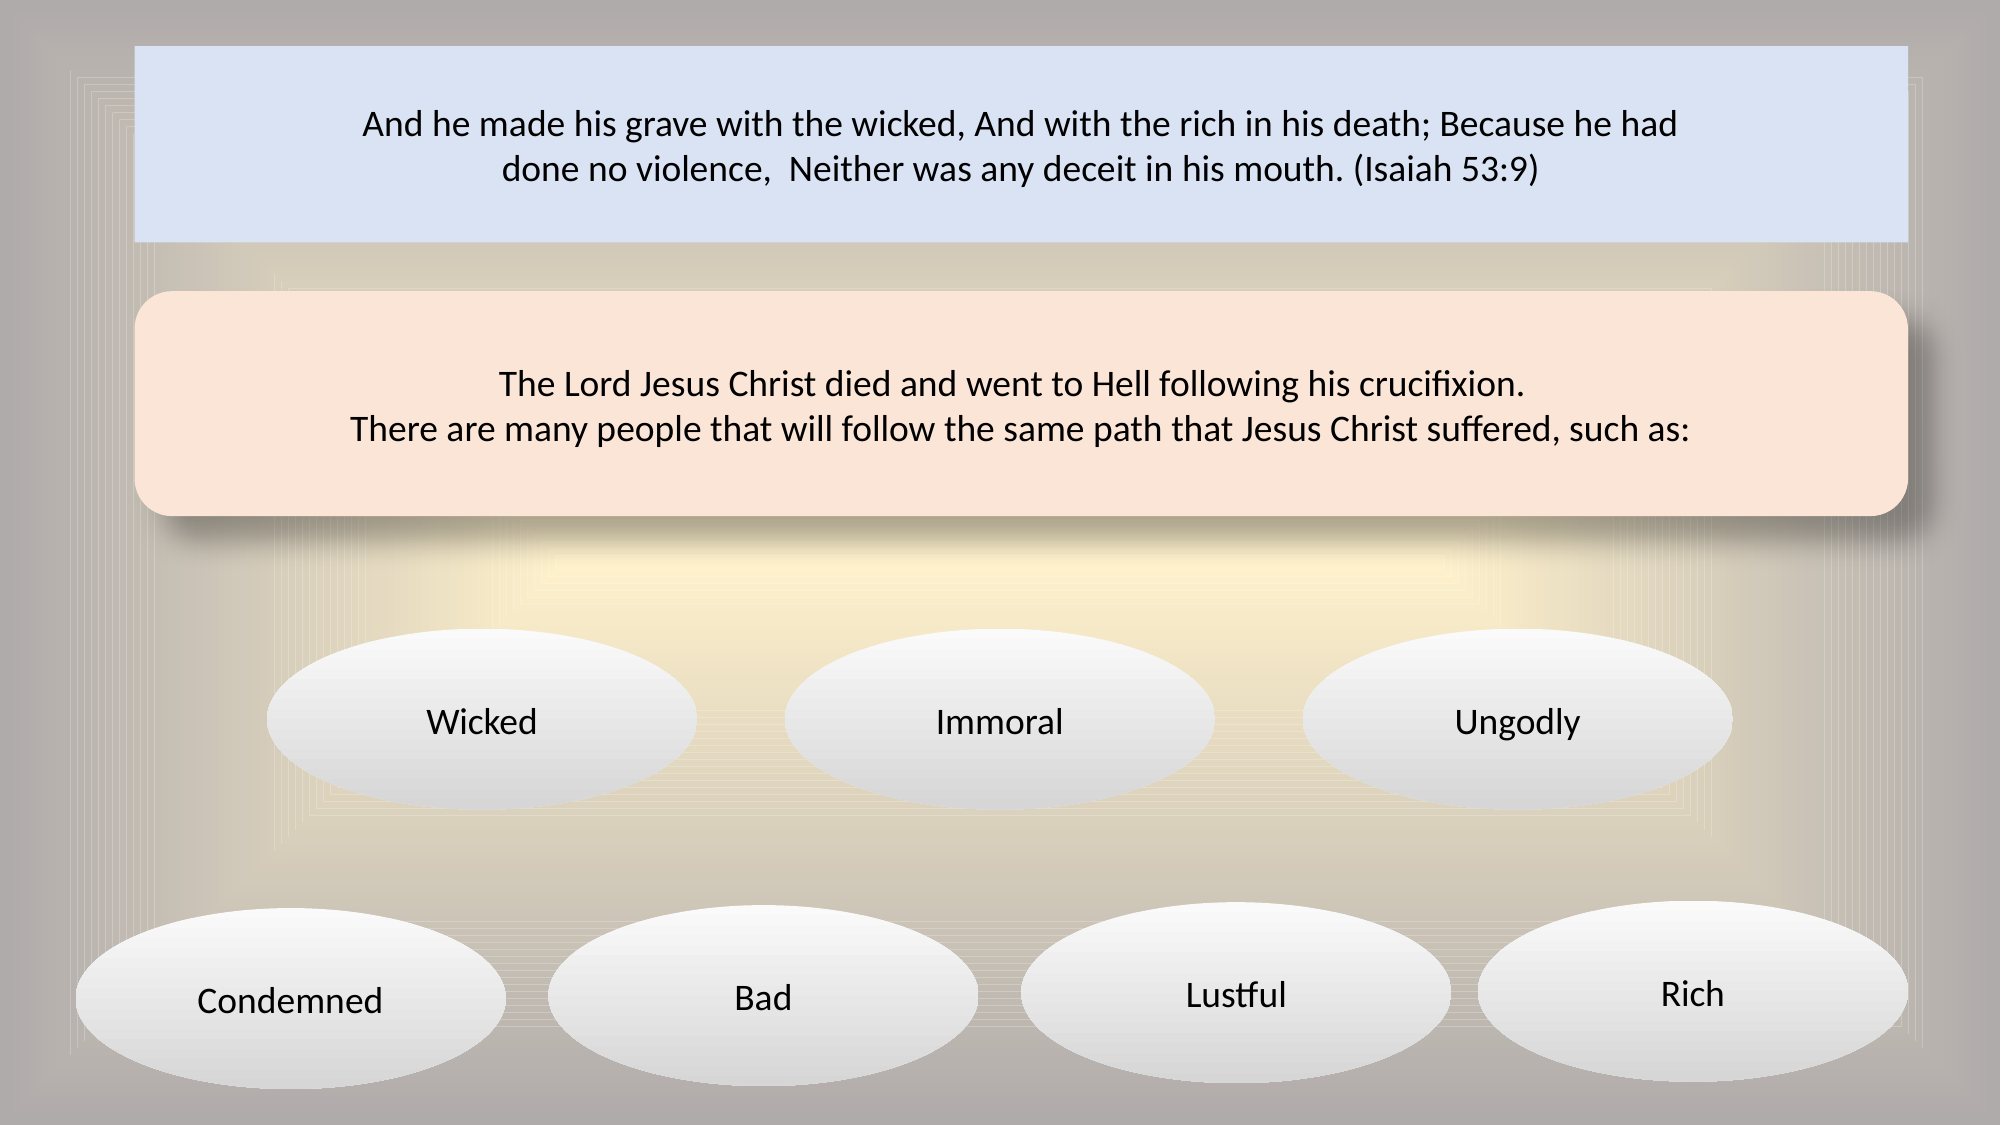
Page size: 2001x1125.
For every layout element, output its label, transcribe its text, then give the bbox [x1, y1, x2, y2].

text_box Immoral [783, 627, 1217, 811]
text_box The Lord Jesus Christ died and went to Hell following his crucifixion. There are many people that will follow the same path that Jesus Christ suffered, such as: [133, 290, 1910, 518]
text_box Wicked [266, 627, 699, 811]
text_box Bad [547, 904, 980, 1088]
text_box Rich [1476, 899, 1910, 1083]
text_box Lustful [1020, 901, 1453, 1085]
text_box [133, 45, 1909, 244]
text_box And he made his grave with the wicked, And with the rich in his death; Because he had done no violence, Neither was any deceit in his mouth. (Isaiah 53:9) [194, 91, 1849, 197]
text_box Condemned [74, 907, 507, 1091]
text_box Ungodly [1301, 627, 1734, 811]
